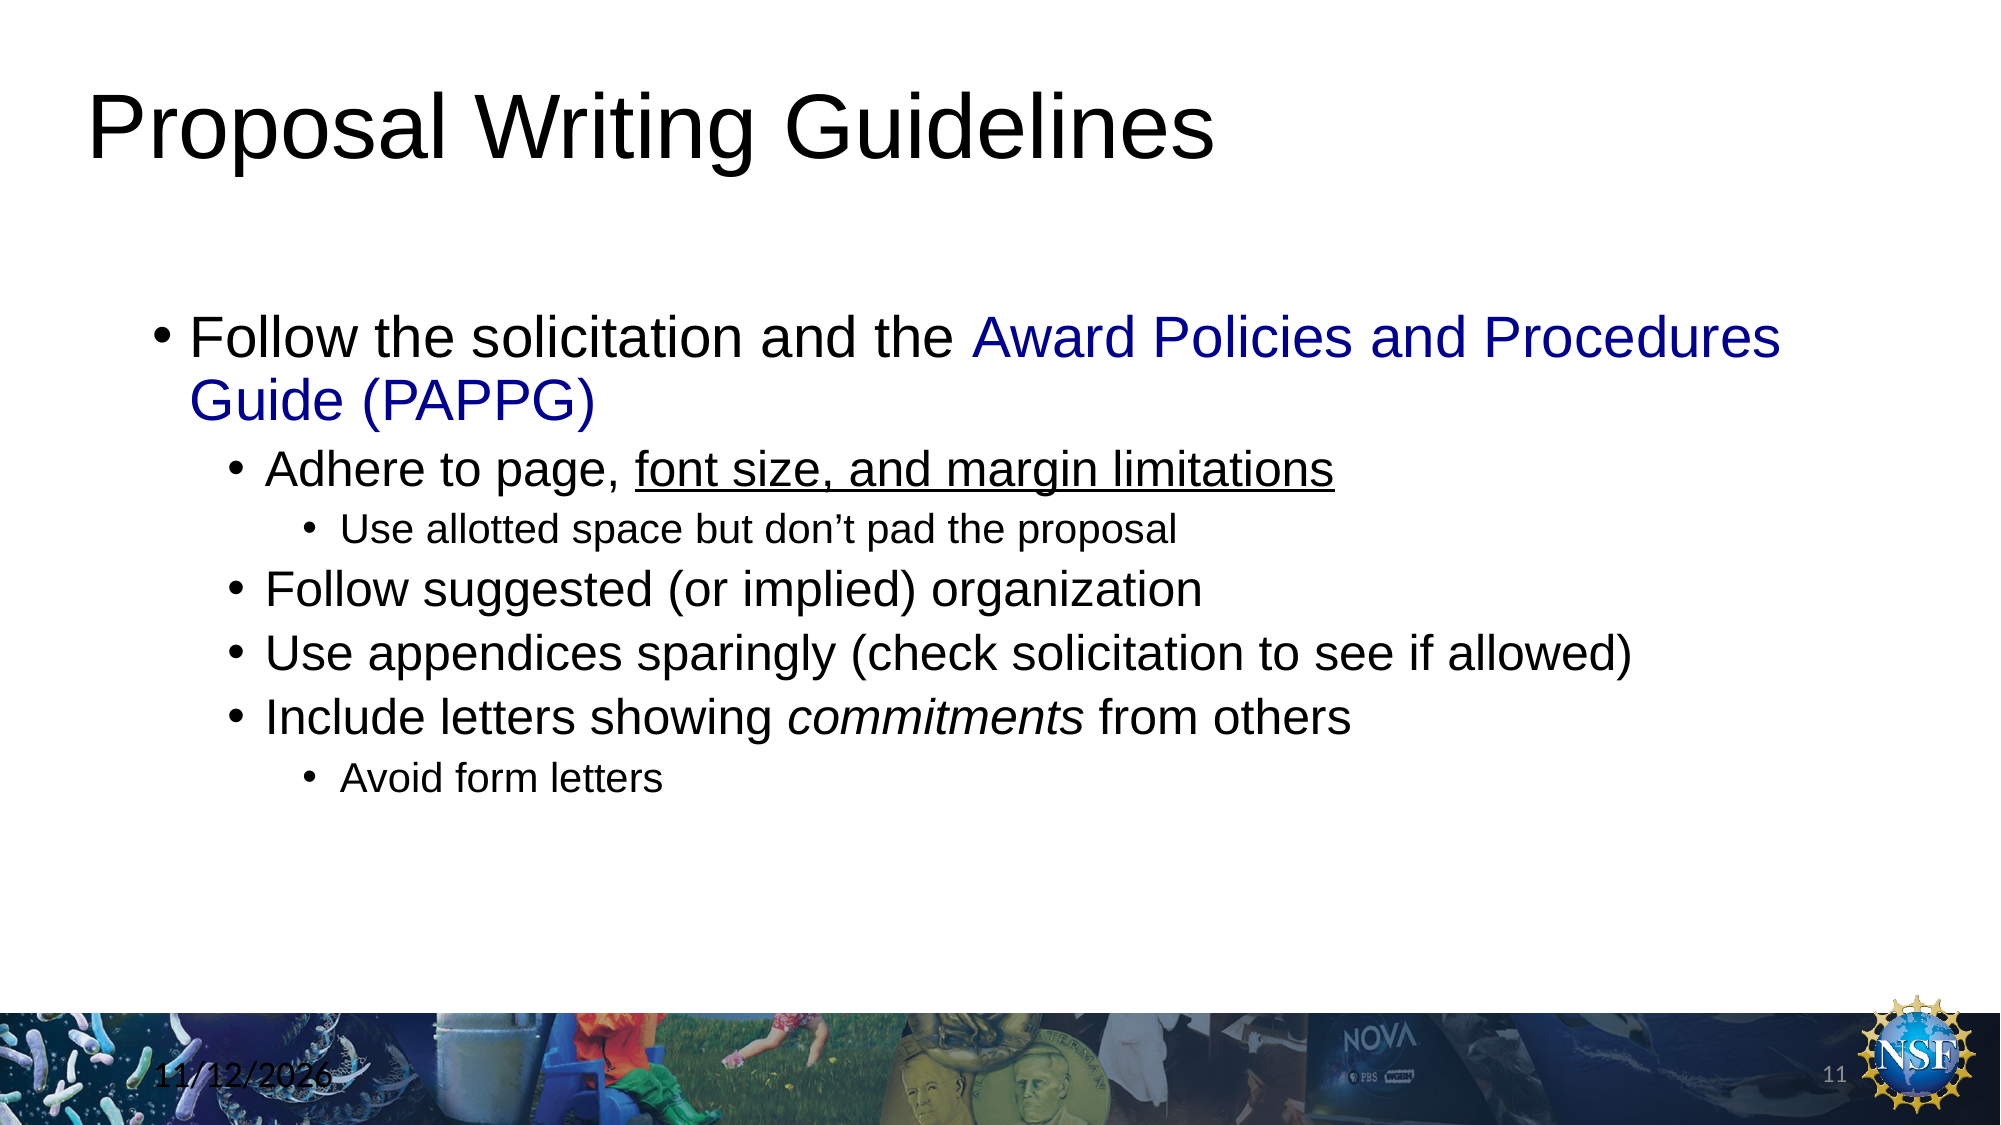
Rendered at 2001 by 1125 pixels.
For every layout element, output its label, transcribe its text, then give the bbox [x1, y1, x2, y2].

list Follow the solicitation and the Award Policies and Procedures Guide (PAPPG) Adhere to page, font size, and margin limitations Use allotted space but don’t pad the proposal Follow suggested (or implied) organization Use appendices sparingly (check solicitation to see if allowed) Include letters showing commitments from others Avoid form letters [137, 299, 1863, 1014]
text_box 11 [1412, 1042, 1863, 1103]
picture [1855, 992, 1978, 1116]
title Proposal Writing Guidelines [71, 20, 1797, 238]
picture [0, 1013, 1056, 1125]
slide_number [137, 1042, 588, 1103]
